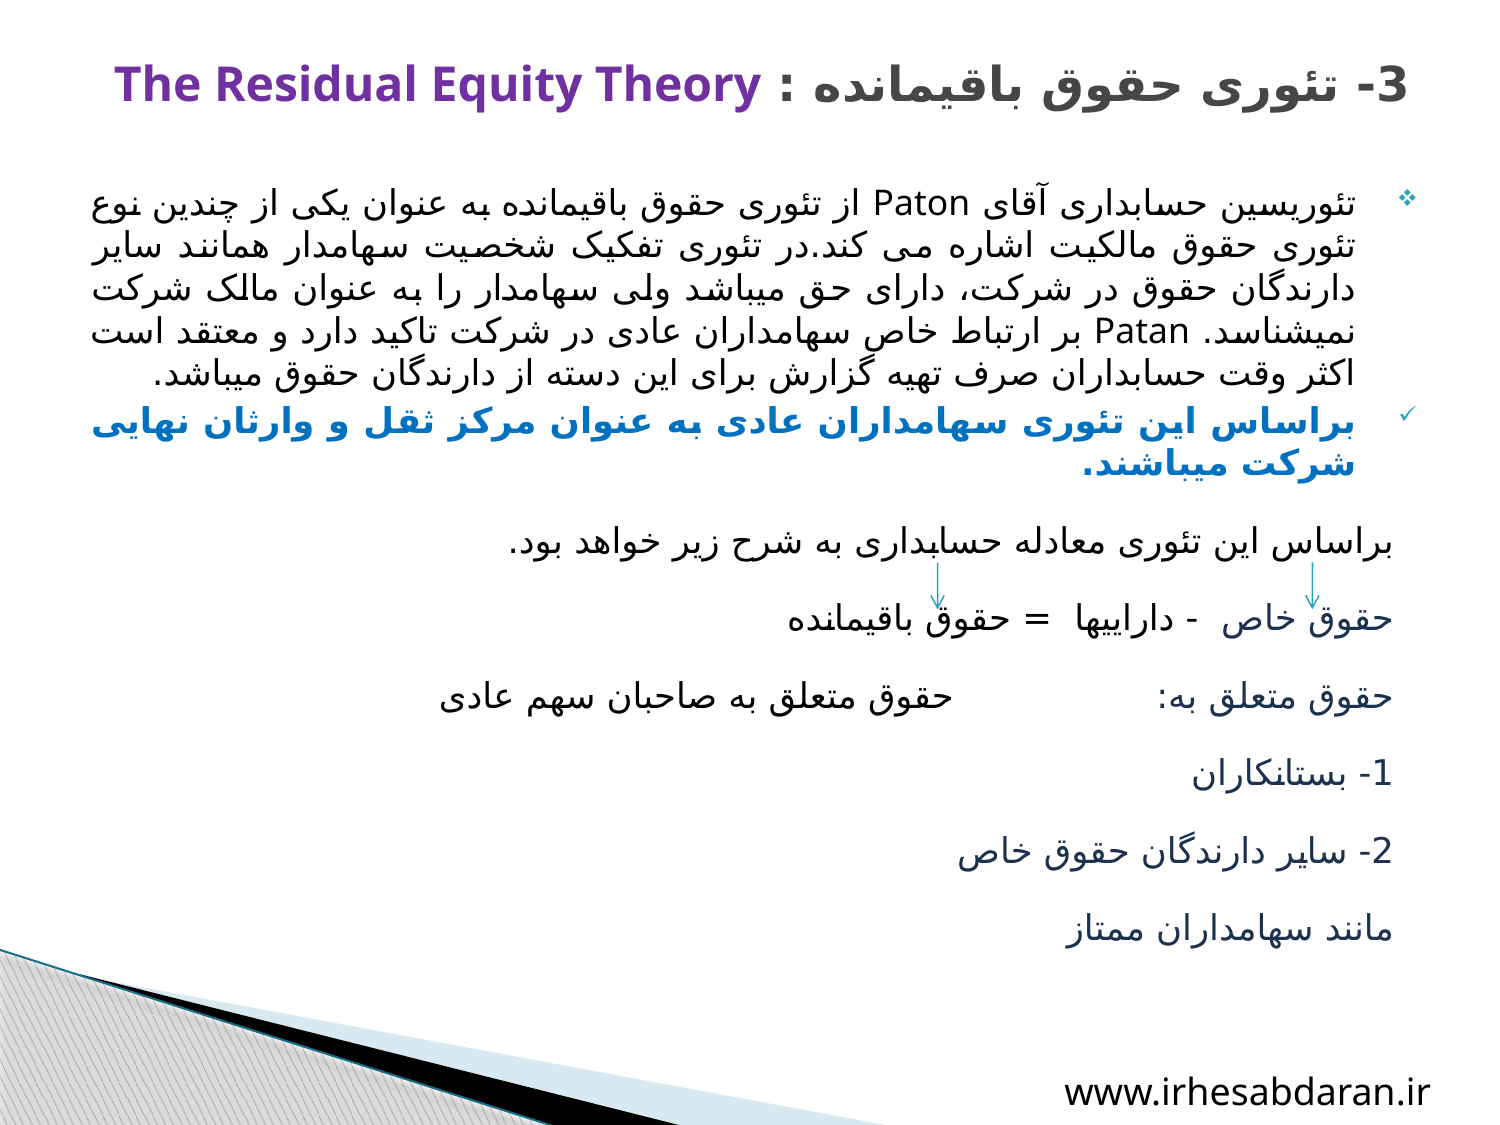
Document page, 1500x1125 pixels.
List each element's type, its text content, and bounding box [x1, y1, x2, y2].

list تئوریسین حسابداری آقای Paton از تئوری حقوق باقیمانده به عنوان یکی از چندین نوع تئوری حقوق مالکیت اشاره می کند.در تئوری تفکیک شخصیت سهامدار همانند سایر دارندگان حقوق در شرکت، دارای حق می‏باشد ولی سهامدار را به عنوان مالک شرکت نمی‏شناسد. Patan بر ارتباط خاص سهامداران عادی در شرکت تاکید دارد و معتقد است اکثر وقت حسابداران صرف تهیه گزارش برای این دسته از دارندگان حقوق می‏باشد. براساس این تئوری سهامداران عادی به عنوان مرکز ثقل و وارثان نهایی شرکت می‏باشند. براساس این تئوری معادله حسابداری به شرح زیر خواهد بود. حقوق خاص - دارایی‏ها = حقوق باقیمانده حقوق متعلق به: حقوق متعلق به صاحبان سهم عادی 1- بستانکاران 2- سایر دارندگان حقوق خاص مانند سهامداران ممتاز [75, 200, 1425, 985]
title 3- تئوری حقوق باقیمانده : The Residual Equity Theory [75, 45, 1425, 200]
text_box www.irhesabdaran.ir [1049, 1060, 1500, 1121]
